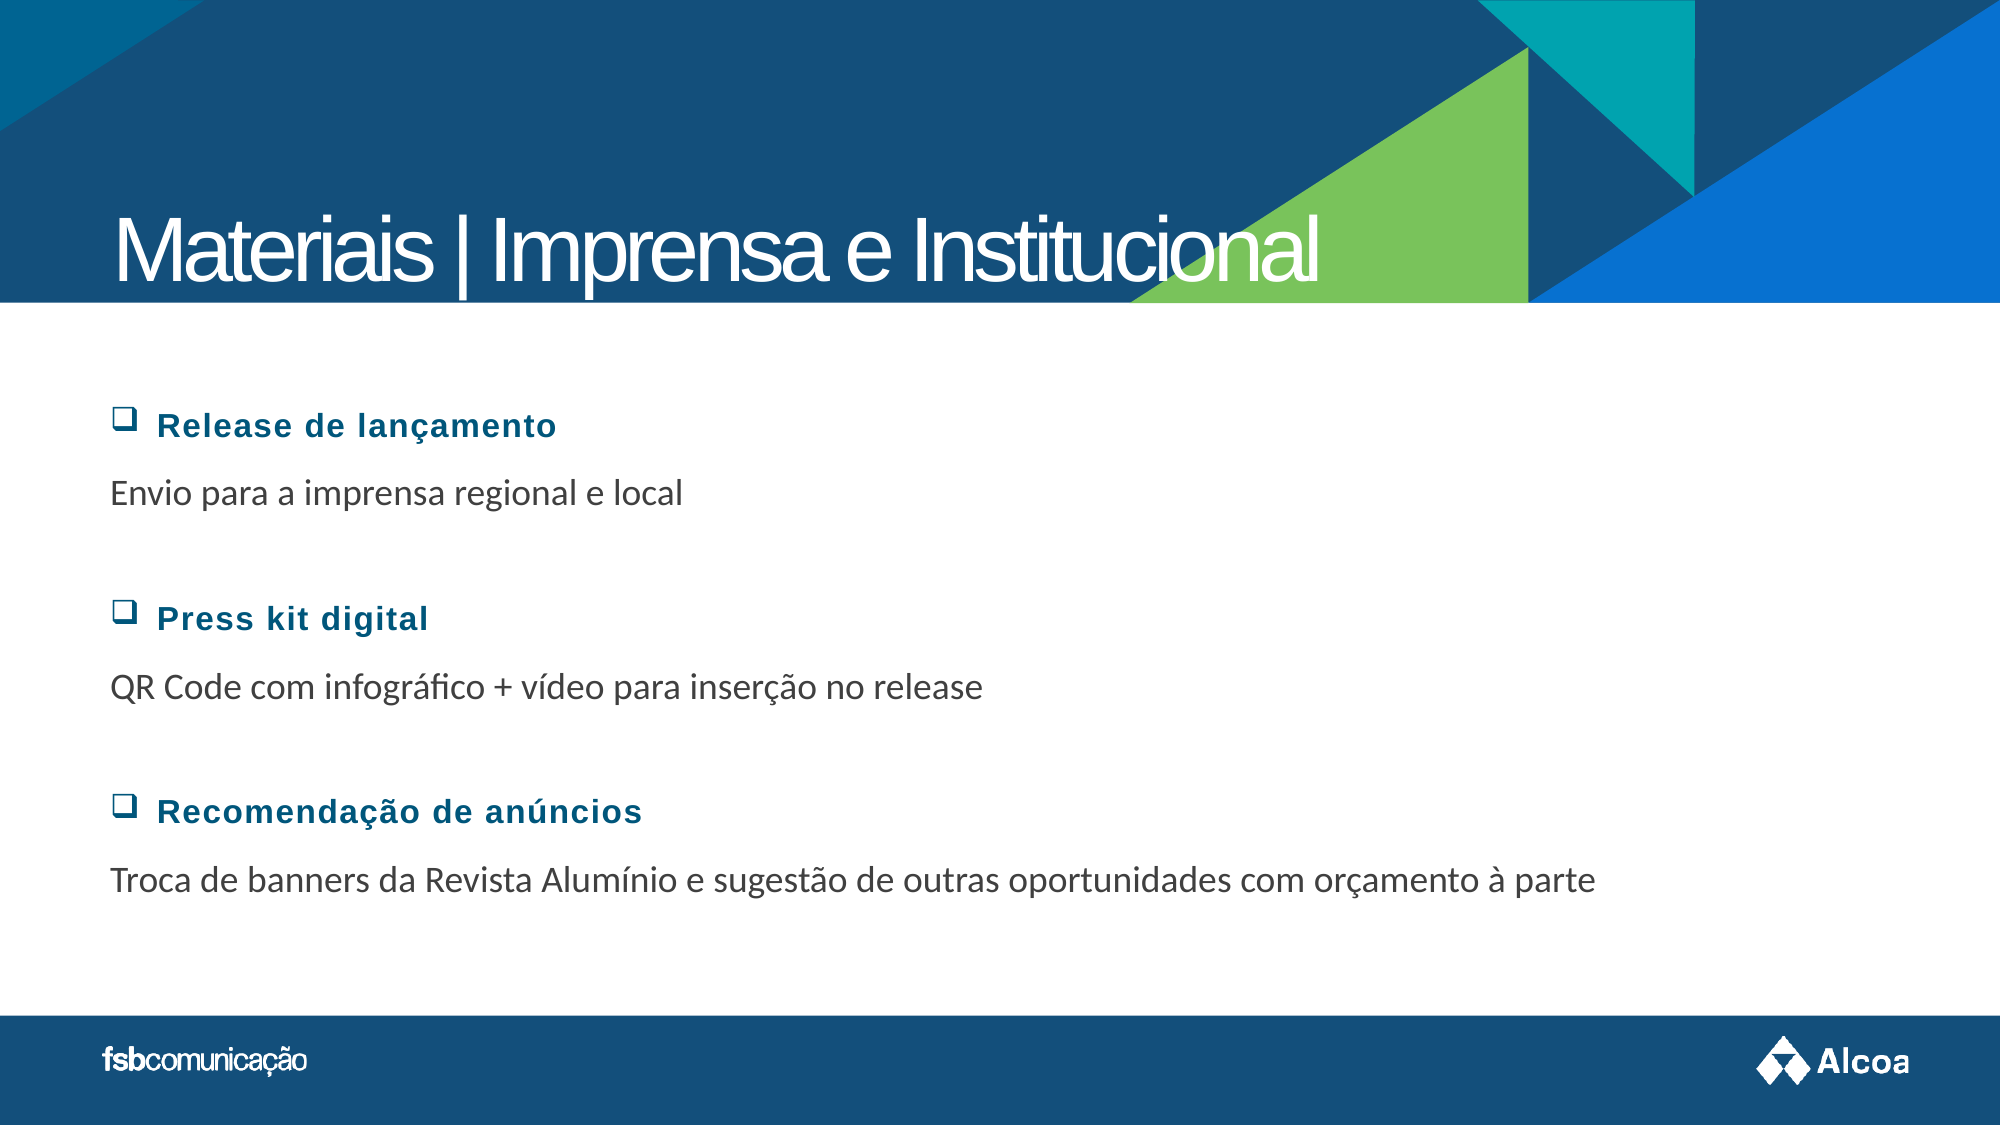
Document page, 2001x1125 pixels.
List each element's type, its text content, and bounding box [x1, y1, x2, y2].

text_box Release de lançamento Envio para a imprensa regional e local Press kit digital QR Code com infográfico + vídeo para inserção no release Recomendação de anúncios Troca de banners da Revista Alumínio e sugestão de outras oportunidades com orçamento à parte [110, 381, 1919, 901]
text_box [0, 1015, 2000, 1125]
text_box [0, 0, 2000, 304]
